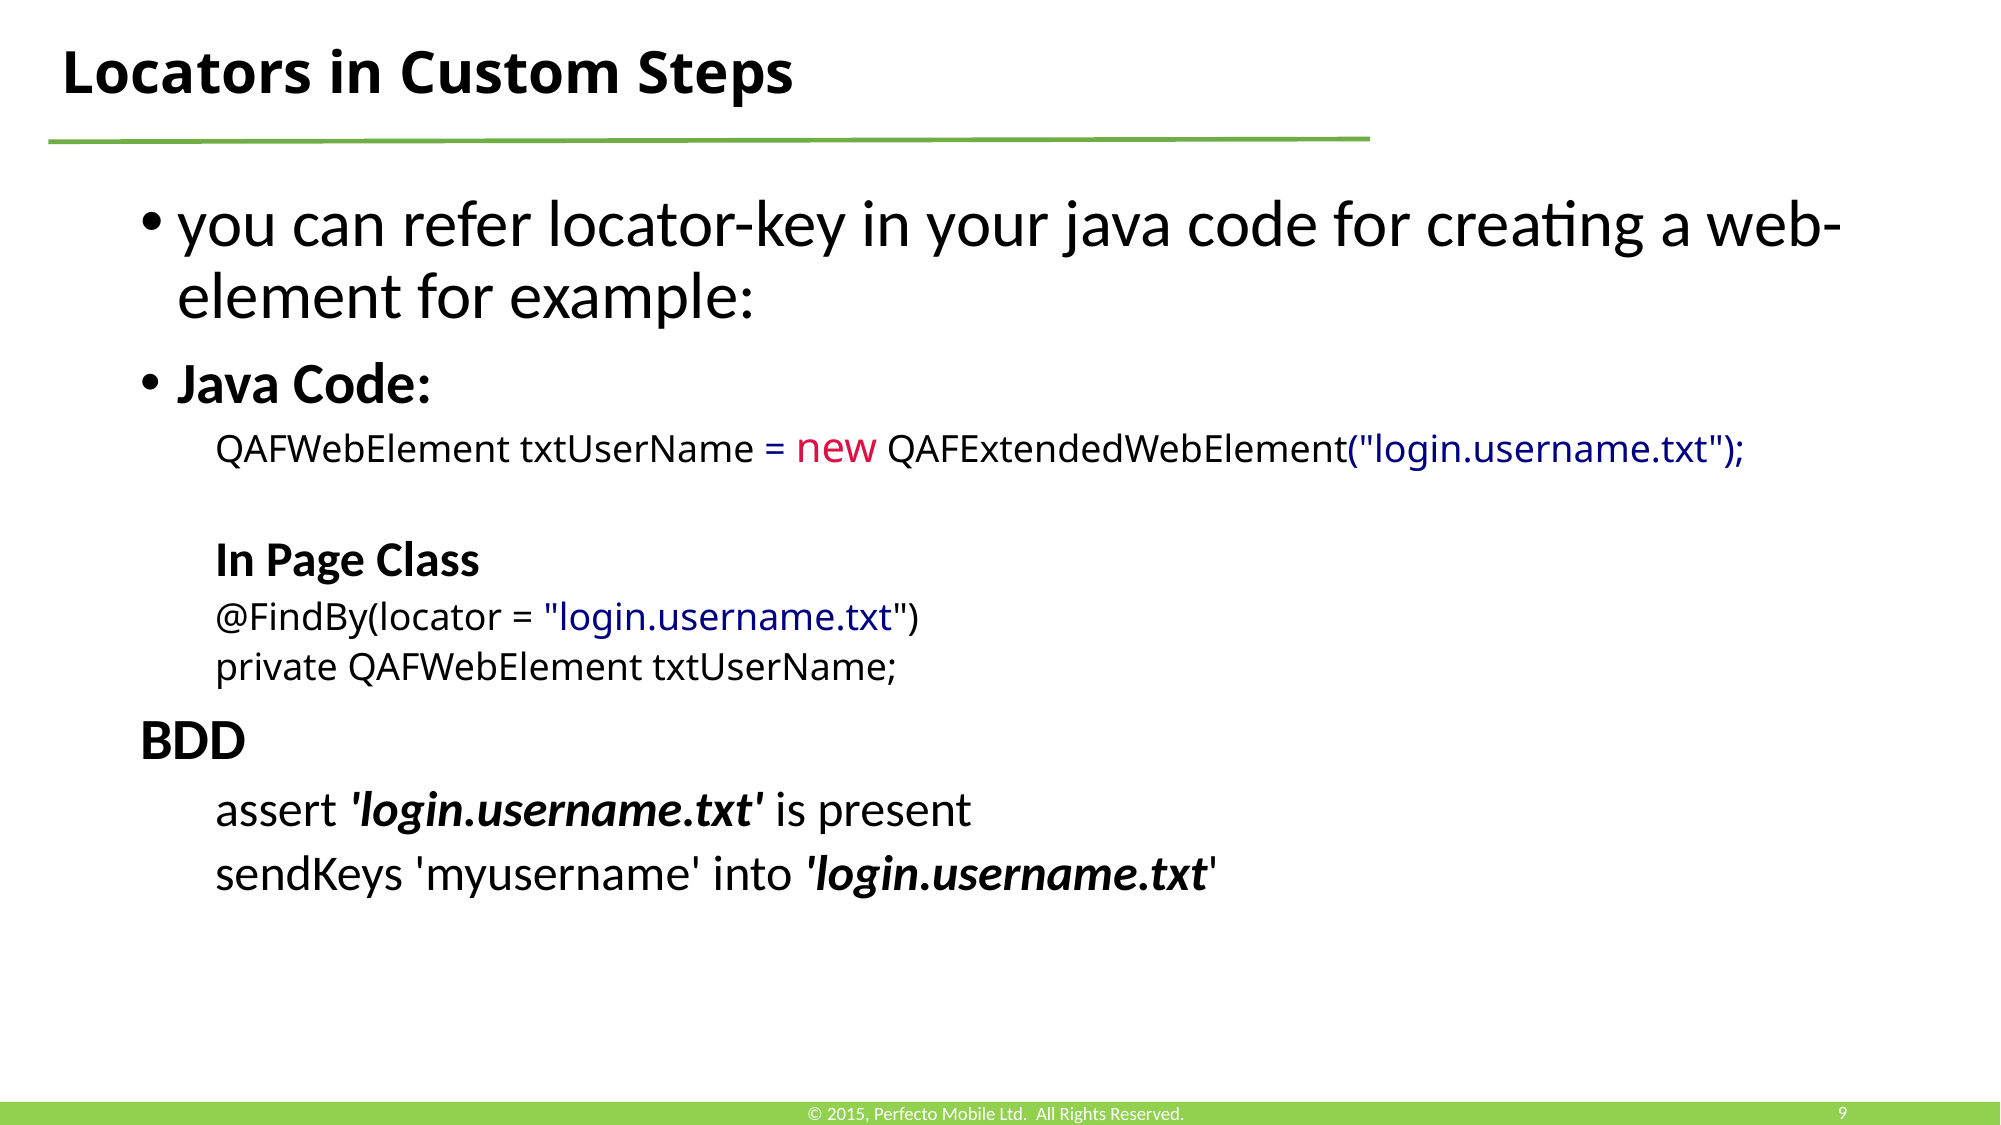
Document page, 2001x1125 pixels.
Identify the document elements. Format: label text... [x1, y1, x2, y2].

slide_number 9 [1412, 1091, 1863, 1125]
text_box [48, 138, 1371, 142]
footer © 2015, Perfecto Mobile Ltd. All Rights Reserved. [662, 1089, 1338, 1125]
list you can refer locator-key in your java code for creating a web-element for example: Java Code: QAFWebElement txtUserName = new QAFExtendedWebElement("login.username.txt"); In Page Class @FindBy(locator = "login.username.txt") private QAFWebElement txtUserName; BDD assert 'login.username.txt' is present sendKeys 'myusername' into 'login.username.txt' [125, 181, 1934, 979]
title Locators in Custom Steps [46, 9, 887, 140]
